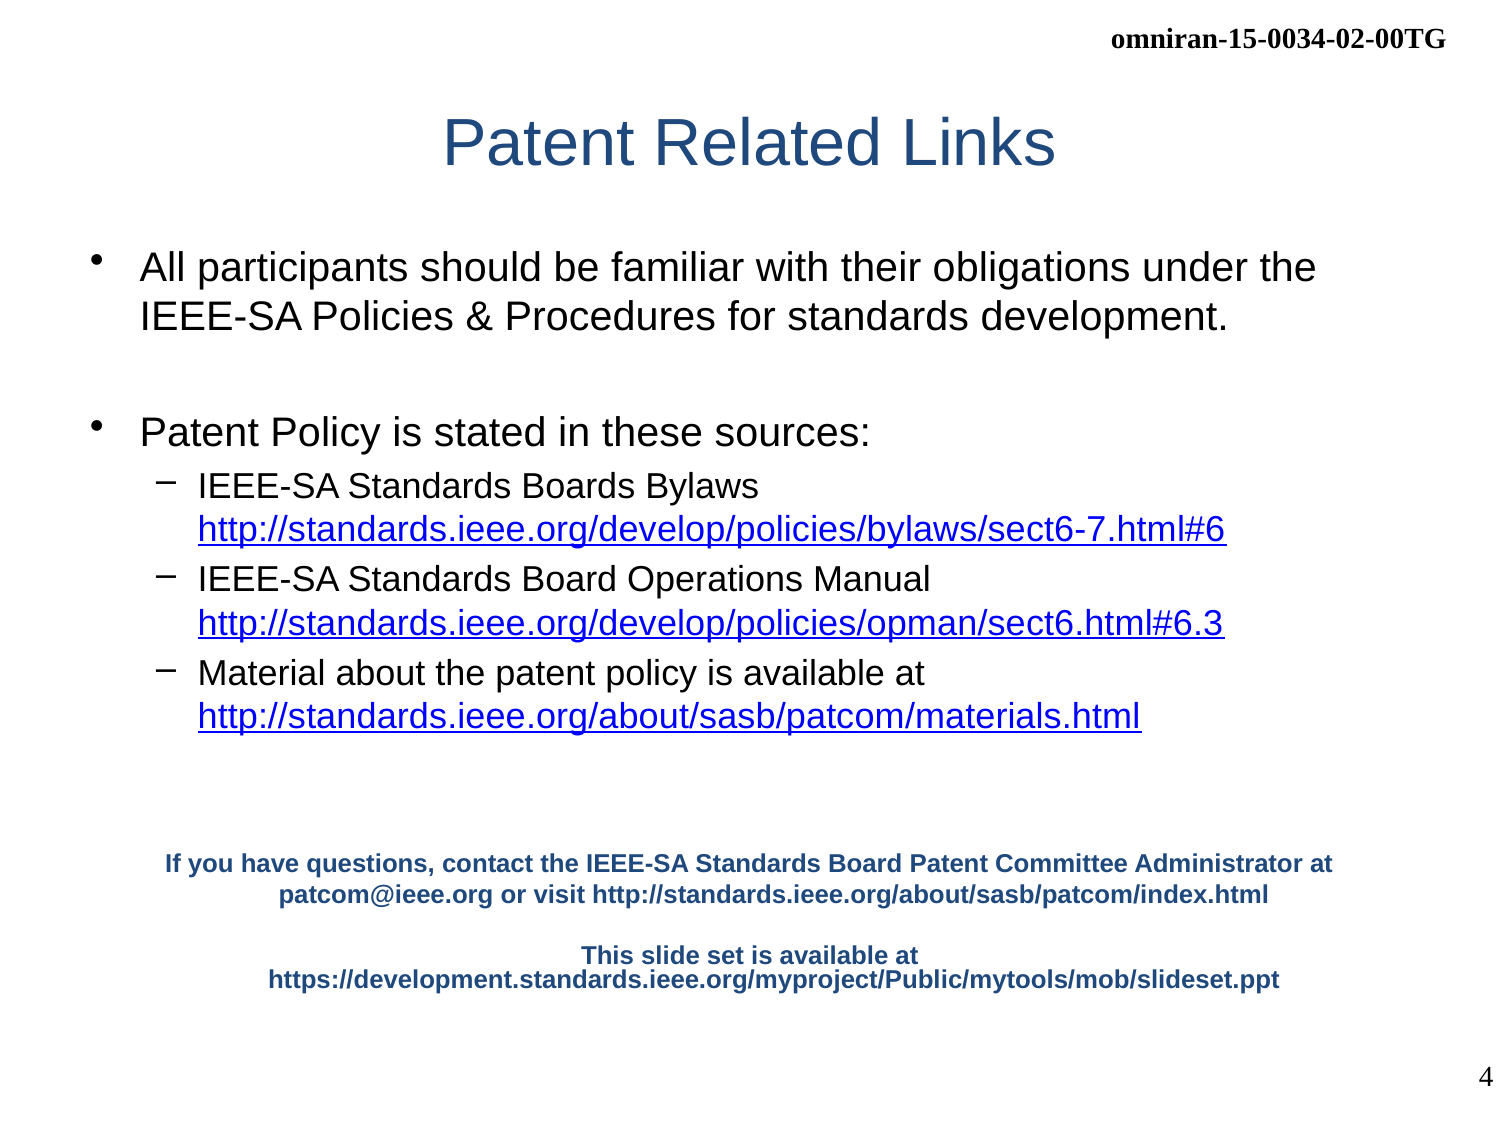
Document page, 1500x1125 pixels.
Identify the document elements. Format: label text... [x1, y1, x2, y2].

title Patent Related Links [75, 45, 1425, 232]
list All participants should be familiar with their obligations under the IEEE-SA Policies & Procedures for standards development. Patent Policy is stated in these sources: IEEE-SA Standards Boards Bylaws http://standards.ieee.org/develop/policies/bylaws/sect6-7.html#6 IEEE-SA Standards Board Operations Manual http://standards.ieee.org/develop/policies/opman/sect6.html#6.3 Material about the patent policy is available at http://standards.ieee.org/about/sasb/patcom/materials.html If you have questions, contact the IEEE-SA Standards Board Patent Committee Administrator at patcom@ieee.org or visit http://standards.ieee.org/about/sasb/patcom/index.html This slide set is available at https://development.standards.ieee.org/myproject/Public/mytools/mob/slideset.ppt [75, 232, 1425, 1013]
